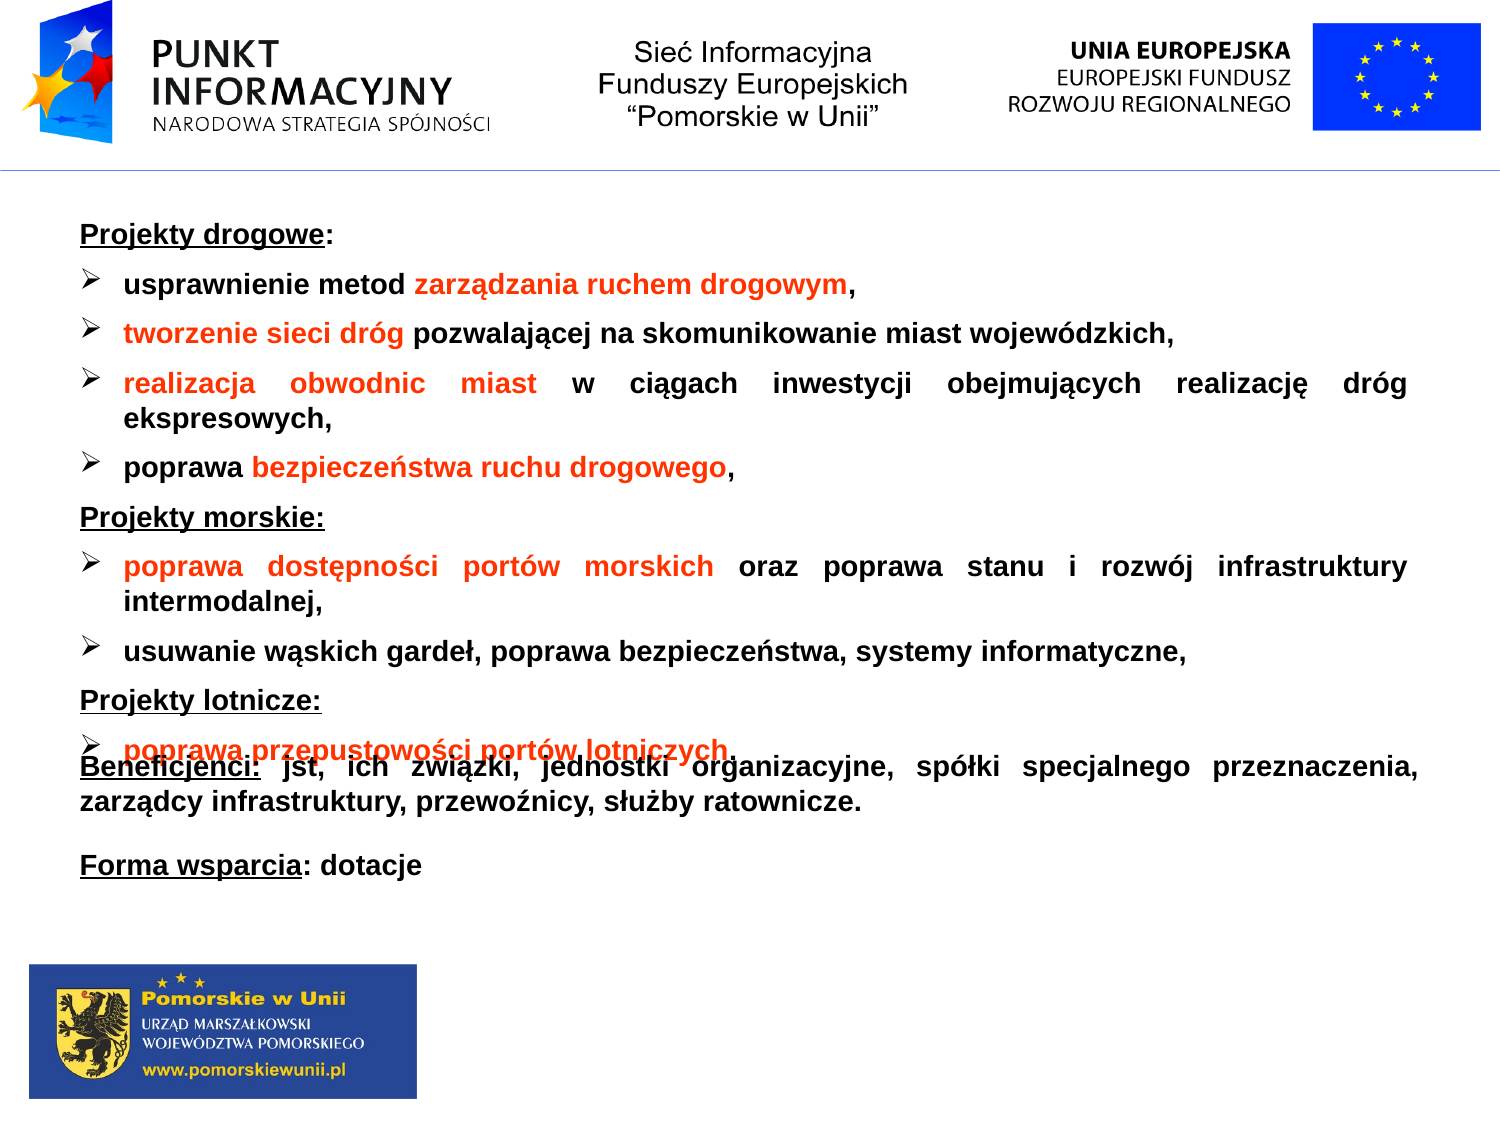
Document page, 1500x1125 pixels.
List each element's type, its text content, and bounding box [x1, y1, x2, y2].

text_box Projekty drogowe: usprawnienie metod zarządzania ruchem drogowym, tworzenie sieci dróg pozwalającej na skomunikowanie miast wojewódzkich, realizacja obwodnic miast w ciągach inwestycji obejmujących realizację dróg ekspresowych, poprawa bezpieczeństwa ruchu drogowego, Projekty morskie: poprawa dostępności portów morskich oraz poprawa stanu i rozwój infrastruktury intermodalnej, usuwanie wąskich gardeł, poprawa bezpieczeństwa, systemy informatyczne, Projekty lotnicze: poprawa przepustowości portów lotniczych. [64, 208, 1424, 739]
text_box Beneficjenci: jst, ich związki, jednostki organizacyjne, spółki specjalnego przeznaczenia, zarządcy infrastruktury, przewoźnicy, służby ratownicze. Forma wsparcia: dotacje [64, 739, 1436, 889]
picture [0, 0, 1500, 171]
picture [29, 964, 417, 1099]
